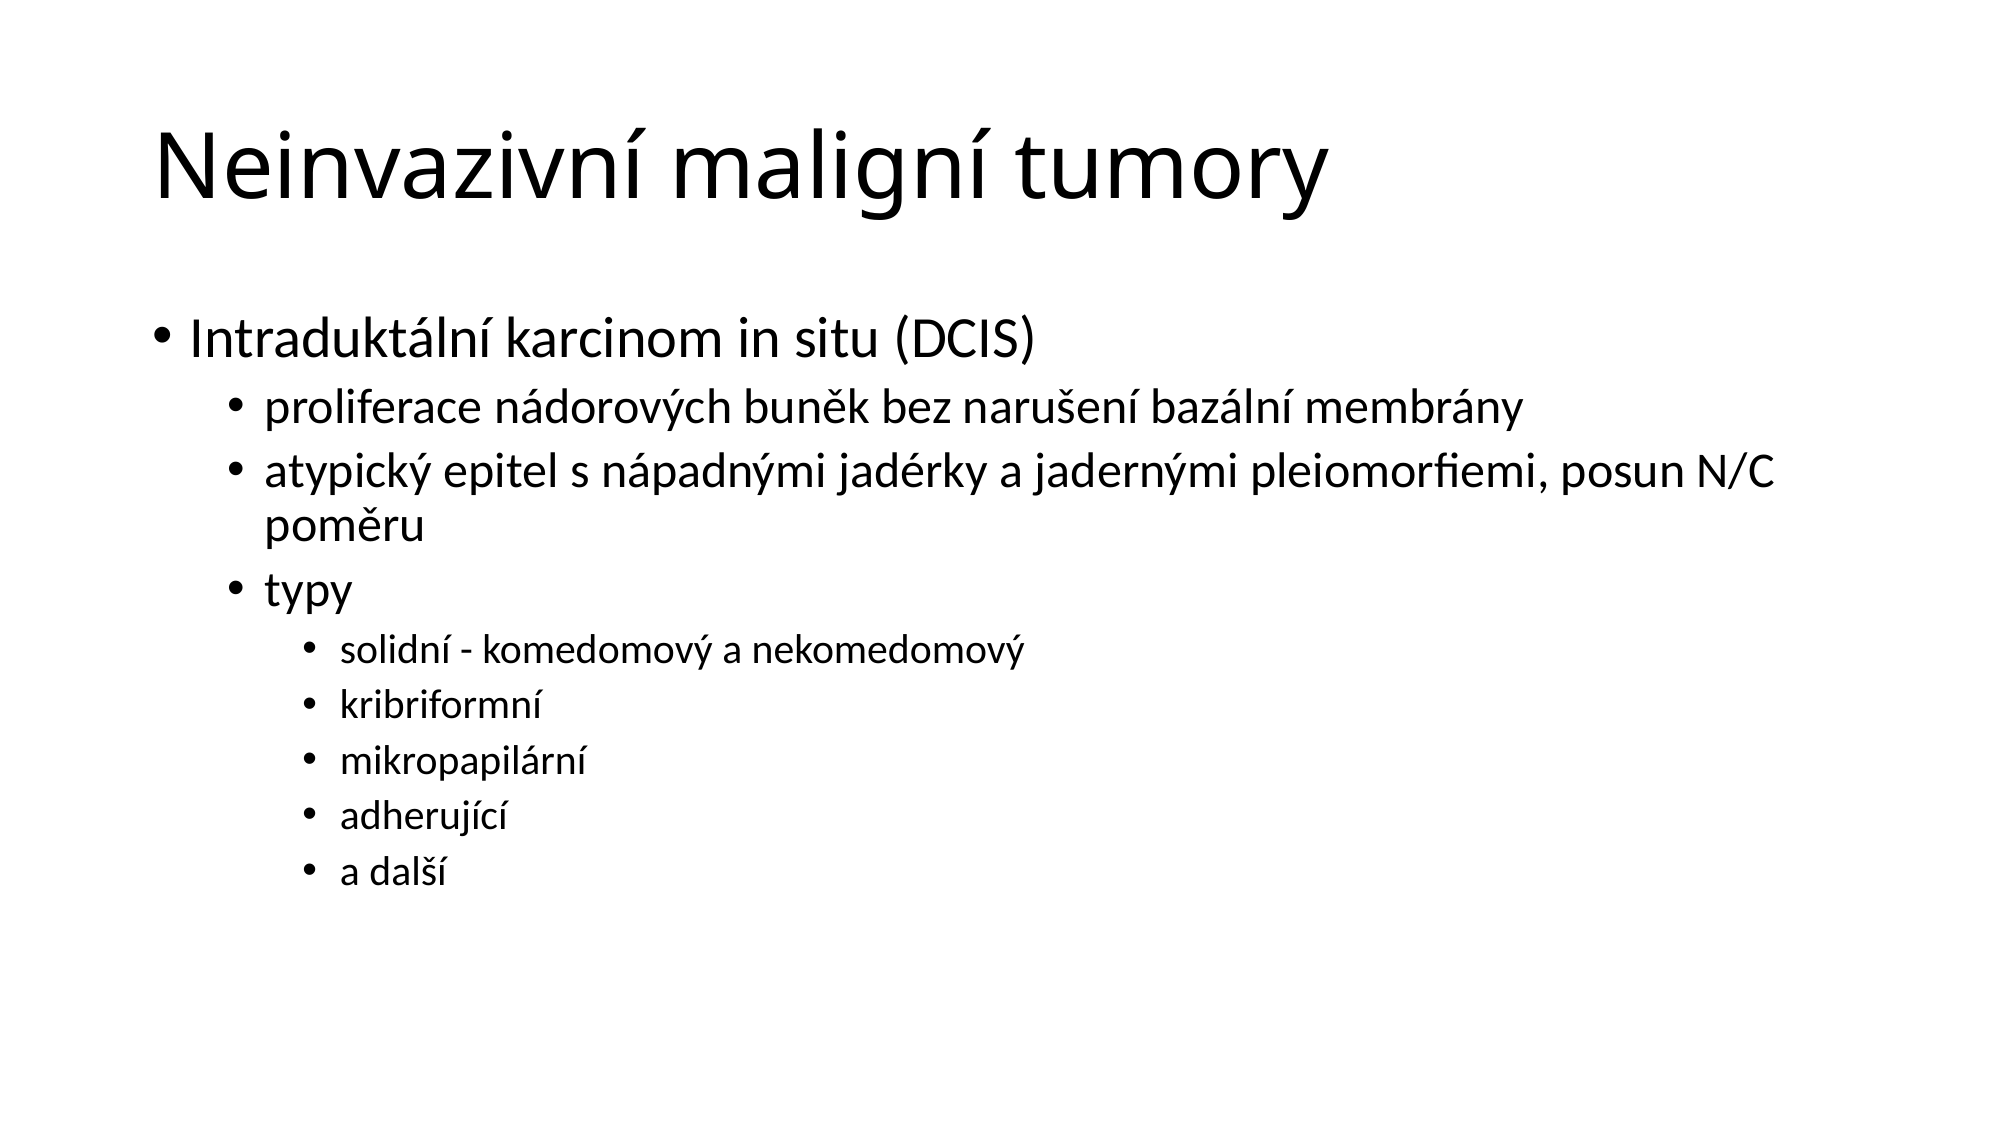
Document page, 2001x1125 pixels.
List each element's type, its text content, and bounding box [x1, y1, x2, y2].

title Neinvazivní maligní tumory [137, 59, 1863, 278]
list Intraduktální karcinom in situ (DCIS) proliferace nádorových buněk bez narušení bazální membrány atypický epitel s nápadnými jadérky a jadernými pleiomorfiemi, posun N/C poměru typy solidní - komedomový a nekomedomový kribriformní mikropapilární adherující a další [137, 299, 1863, 1014]
